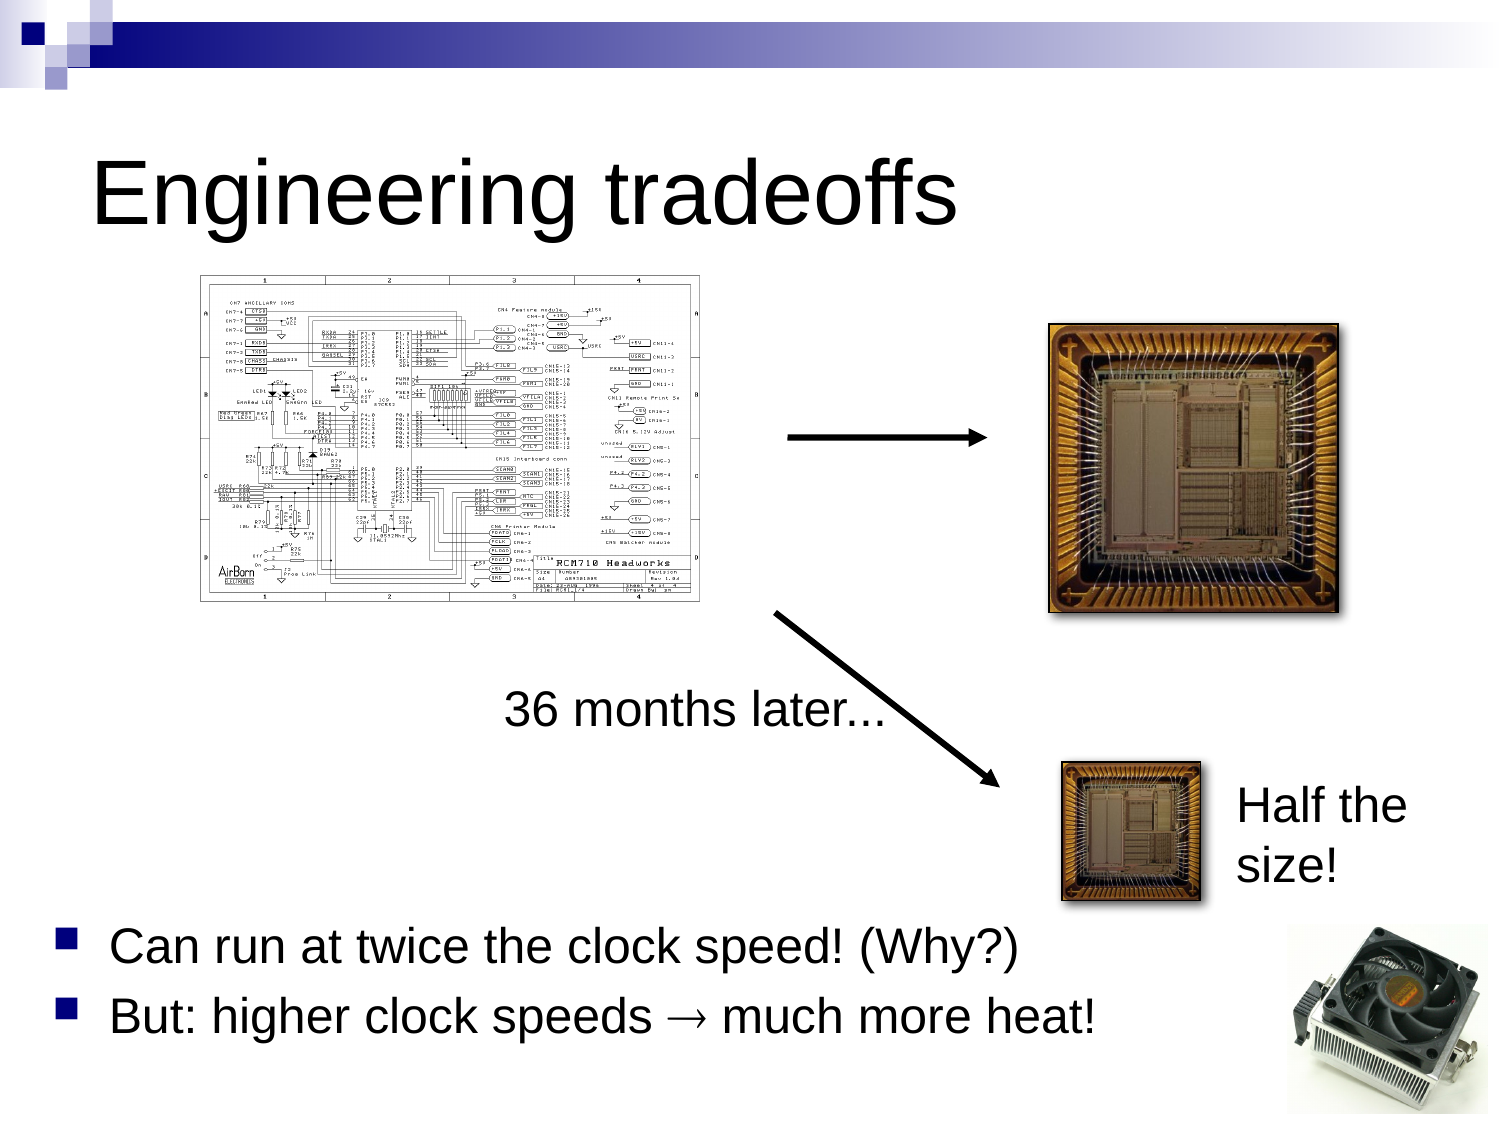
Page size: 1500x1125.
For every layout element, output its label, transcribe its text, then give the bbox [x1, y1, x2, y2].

title Engineering tradeoffs [75, 75, 1425, 300]
text_box Half the size! [1221, 765, 1438, 900]
picture [199, 274, 701, 604]
list Can run at twice the clock speed! (Why?) But: higher clock speeds  much more heat! [37, 350, 1388, 1075]
picture [1062, 762, 1201, 900]
picture [1287, 924, 1488, 1114]
picture [1049, 324, 1338, 613]
